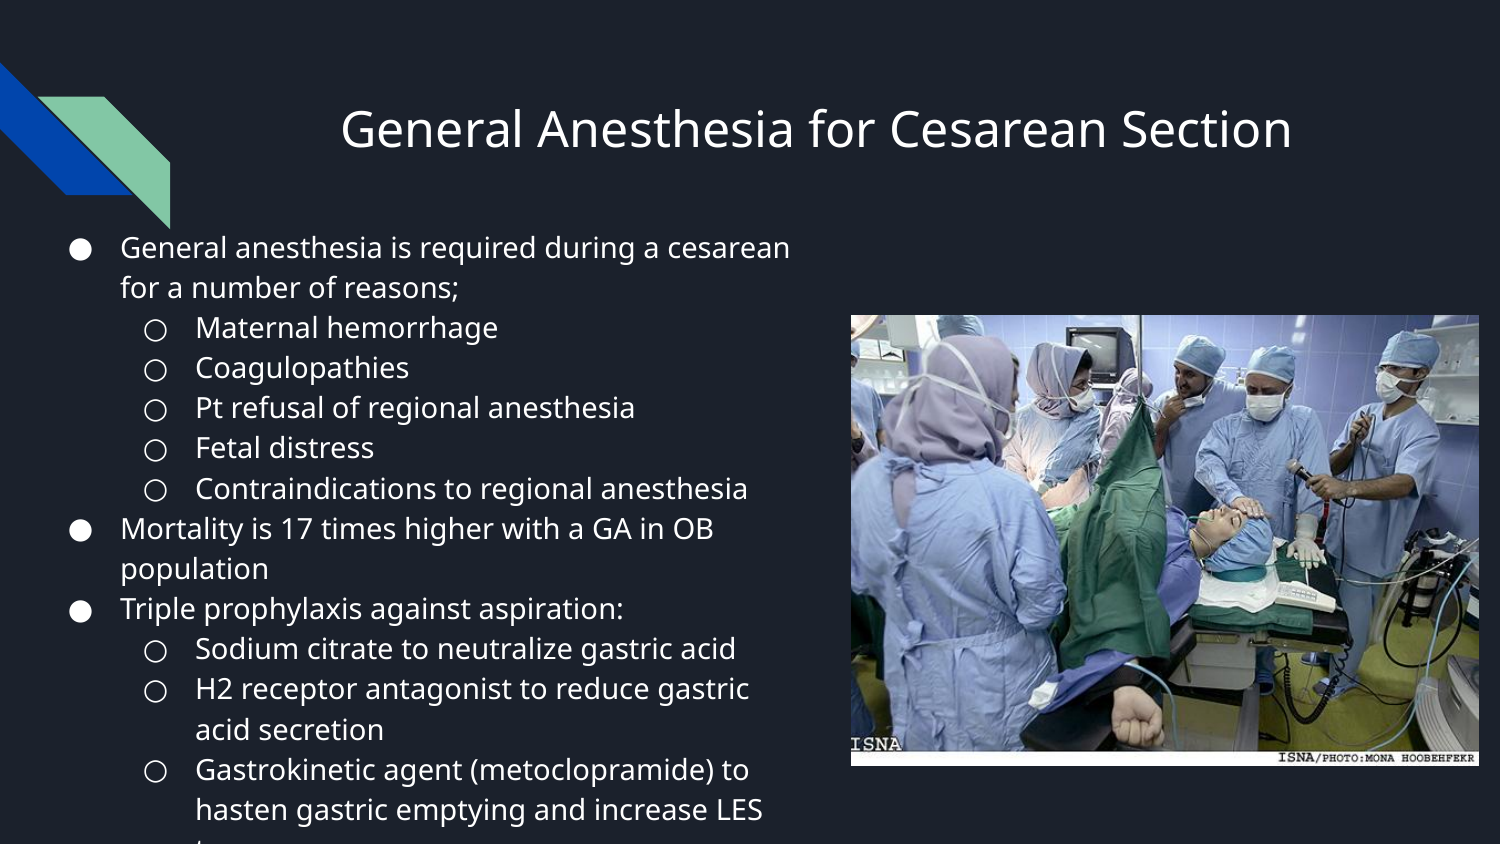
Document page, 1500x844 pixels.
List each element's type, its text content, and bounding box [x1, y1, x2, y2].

list General anesthesia is required during a cesarean for a number of reasons; Maternal hemorrhage Coagulopathies Pt refusal of regional anesthesia Fetal distress Contraindications to regional anesthesia Mortality is 17 times higher with a GA in OB population Triple prophylaxis against aspiration: Sodium citrate to neutralize gastric acid H2 receptor antagonist to reduce gastric acid secretion Gastrokinetic agent (metoclopramide) to hasten gastric emptying and increase LES tone [30, 208, 824, 735]
picture [851, 315, 1479, 766]
title General Anesthesia for Cesarean Section [195, 82, 1439, 216]
